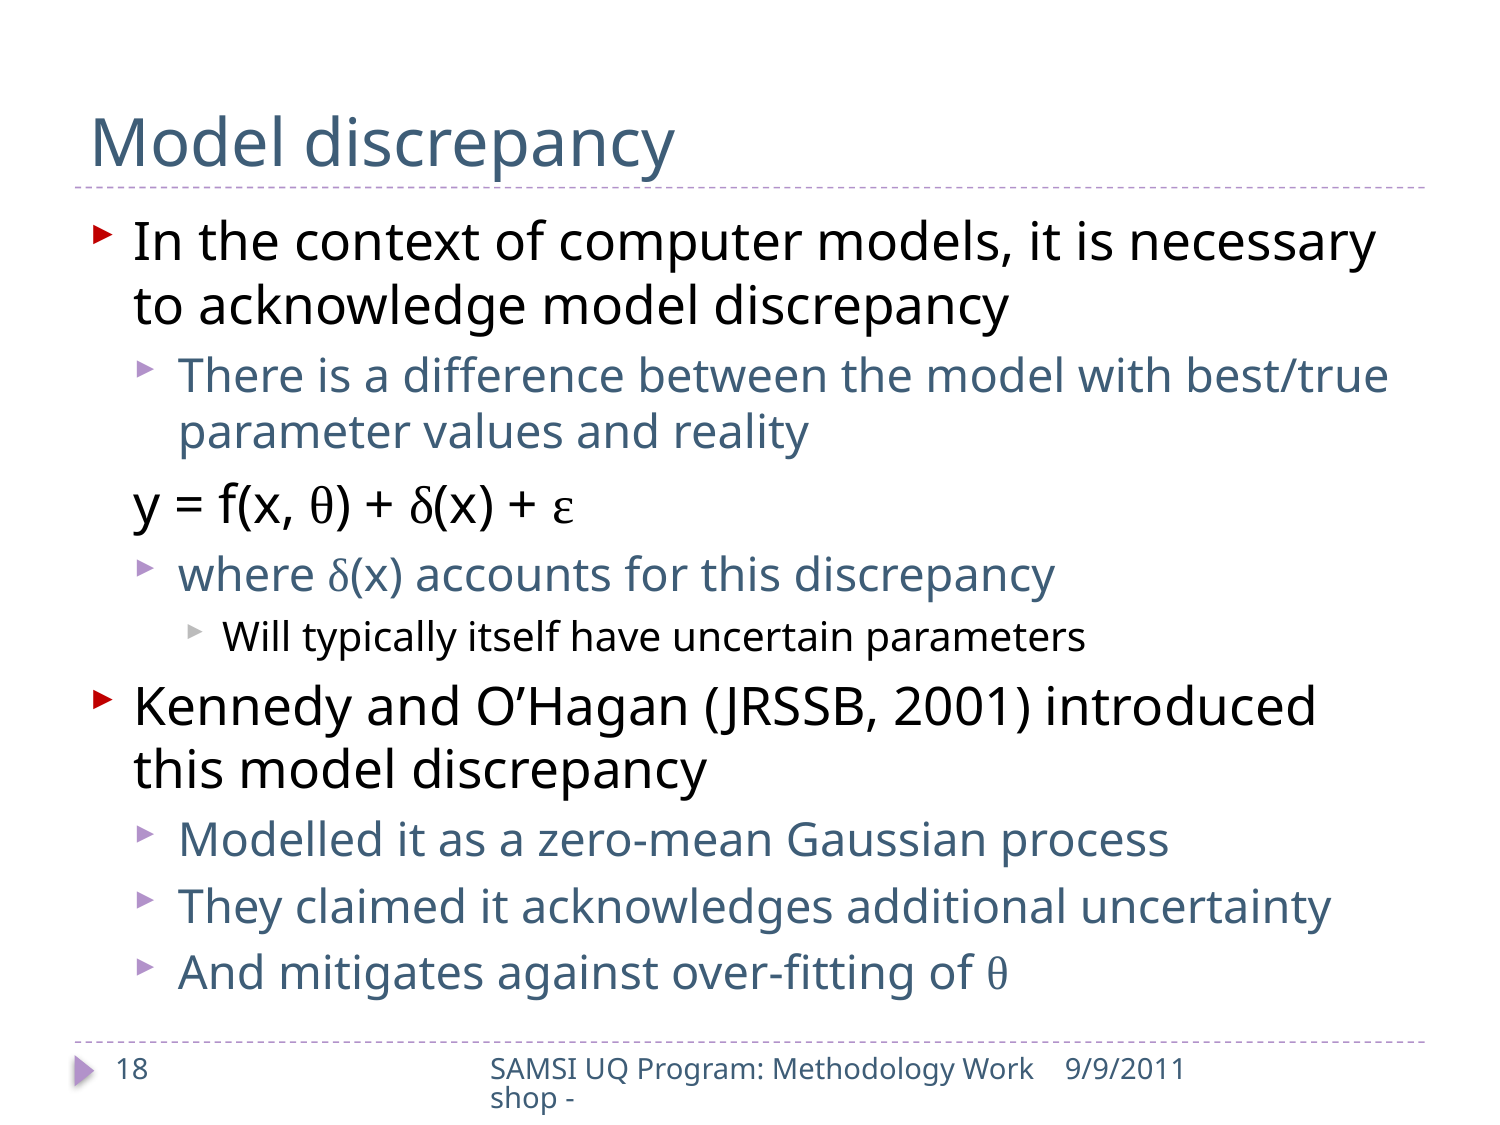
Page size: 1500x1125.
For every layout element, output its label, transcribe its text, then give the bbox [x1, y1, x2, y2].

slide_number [1051, 1042, 1426, 1103]
footer SAMSI UQ Program: Methodology Workshop - [475, 1042, 1051, 1103]
slide_number 18 [100, 1042, 426, 1103]
list In the context of computer models, it is necessary to acknowledge model discrepancy There is a difference between the model with best/true parameter values and reality y = f(x, θ) + δ(x) + ε where δ(x) accounts for this discrepancy Will typically itself have uncertain parameters Kennedy and O’Hagan (JRSSB, 2001) introduced this model discrepancy Modelled it as a zero-mean Gaussian process They claimed it acknowledges additional uncertainty And mitigates against over-fitting of θ [75, 200, 1425, 1010]
title Model discrepancy [75, 24, 1425, 188]
